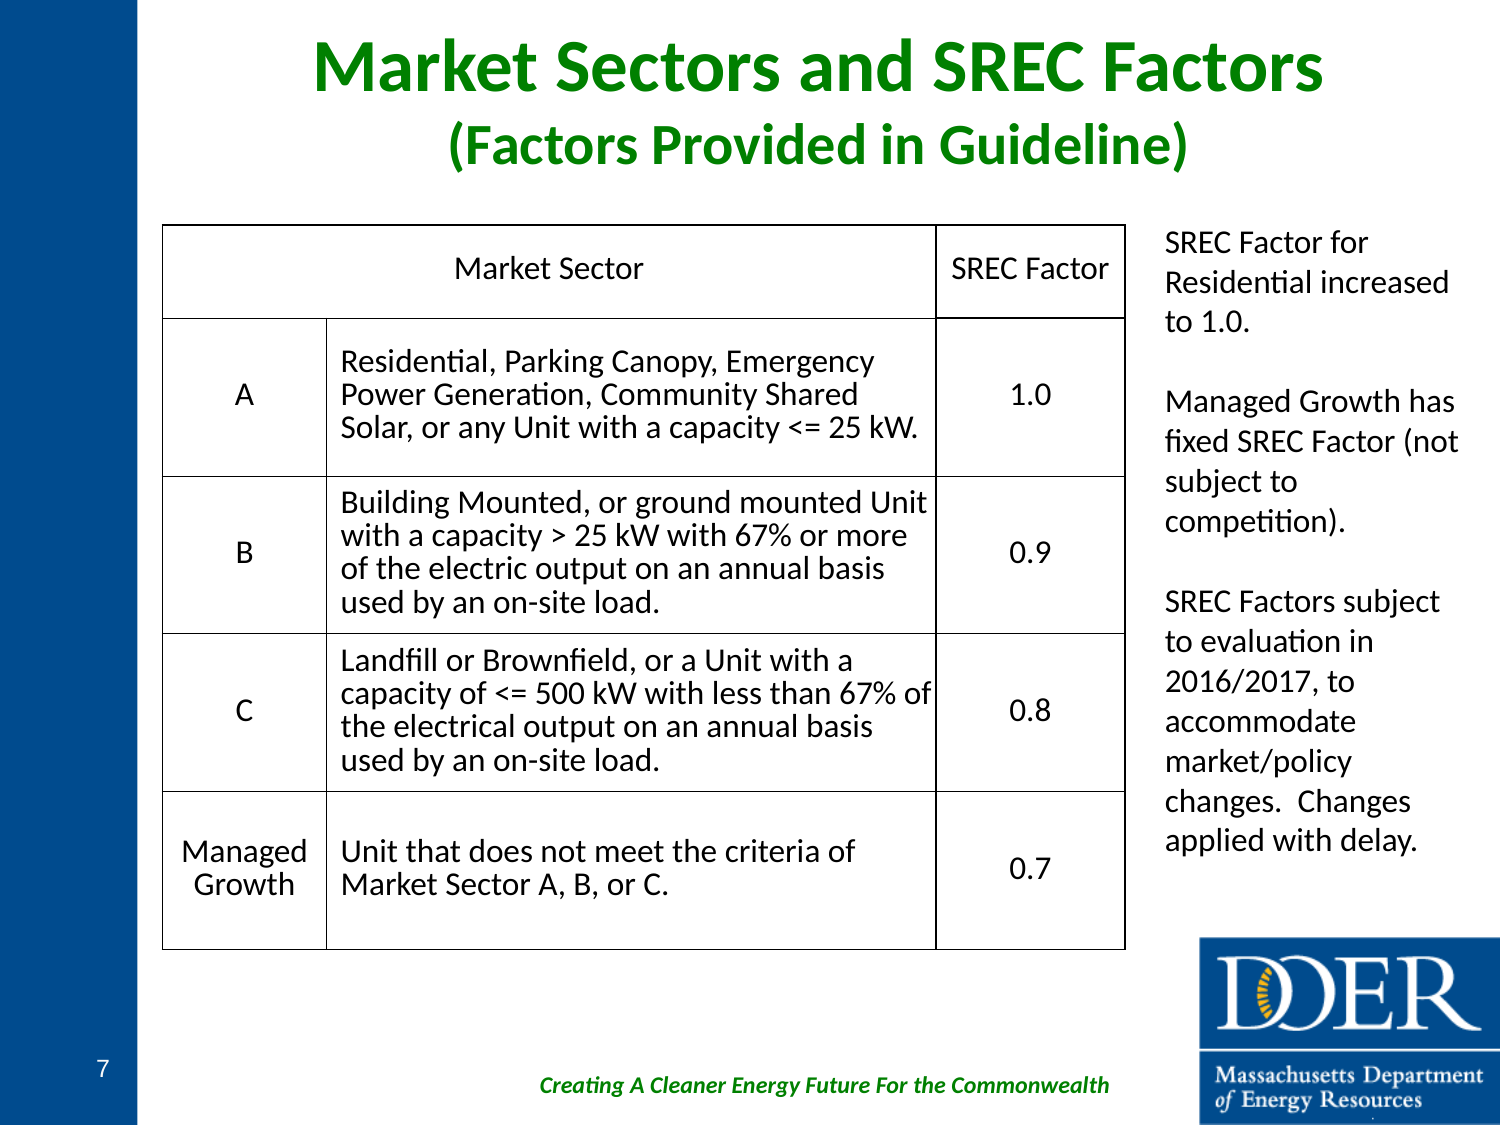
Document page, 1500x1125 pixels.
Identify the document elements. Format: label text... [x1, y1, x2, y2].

table_cell 1.0 [937, 319, 1124, 476]
table_cell 0.9 [937, 477, 1124, 633]
table_cell A [163, 319, 326, 476]
table_header Market Sector [163, 226, 935, 318]
table_cell B [163, 477, 326, 633]
text_box SREC Factor for Residential increased to 1.0. Managed Growth has fixed SREC Factor (not subject to competition). SREC Factors subject to evaluation in 2016/2017, to accommodate market/policy changes. Changes applied with delay. [1149, 212, 1475, 866]
table_header SREC Factor [937, 226, 1124, 317]
table_cell Landfill or Brownfield, or a Unit with a capacity of <= 500 kW with less than 67% of the electrical output on an annual basis used by an on-site load. [327, 634, 935, 791]
table_cell 0.7 [937, 792, 1124, 949]
table_cell C [163, 634, 326, 791]
table_cell Residential, Parking Canopy, Emergency Power Generation, Community Shared Solar, or any Unit with a capacity <= 25 kW. [327, 319, 935, 476]
table_cell 0.8 [937, 634, 1124, 791]
table_cell Unit that does not meet the criteria of Market Sector A, B, or C. [327, 792, 935, 949]
text_box Market Sectors and SREC Factors (Factors Provided in Guideline) [187, 37, 1450, 155]
table_cell Building Mounted, or ground mounted Unit with a capacity > 25 kW with 67% or more of the electric output on an annual basis used by an on-site load. [327, 477, 935, 633]
slide_number 7 [24, 1037, 125, 1098]
picture [1199, 937, 1500, 1125]
table_cell Managed Growth [163, 792, 326, 949]
